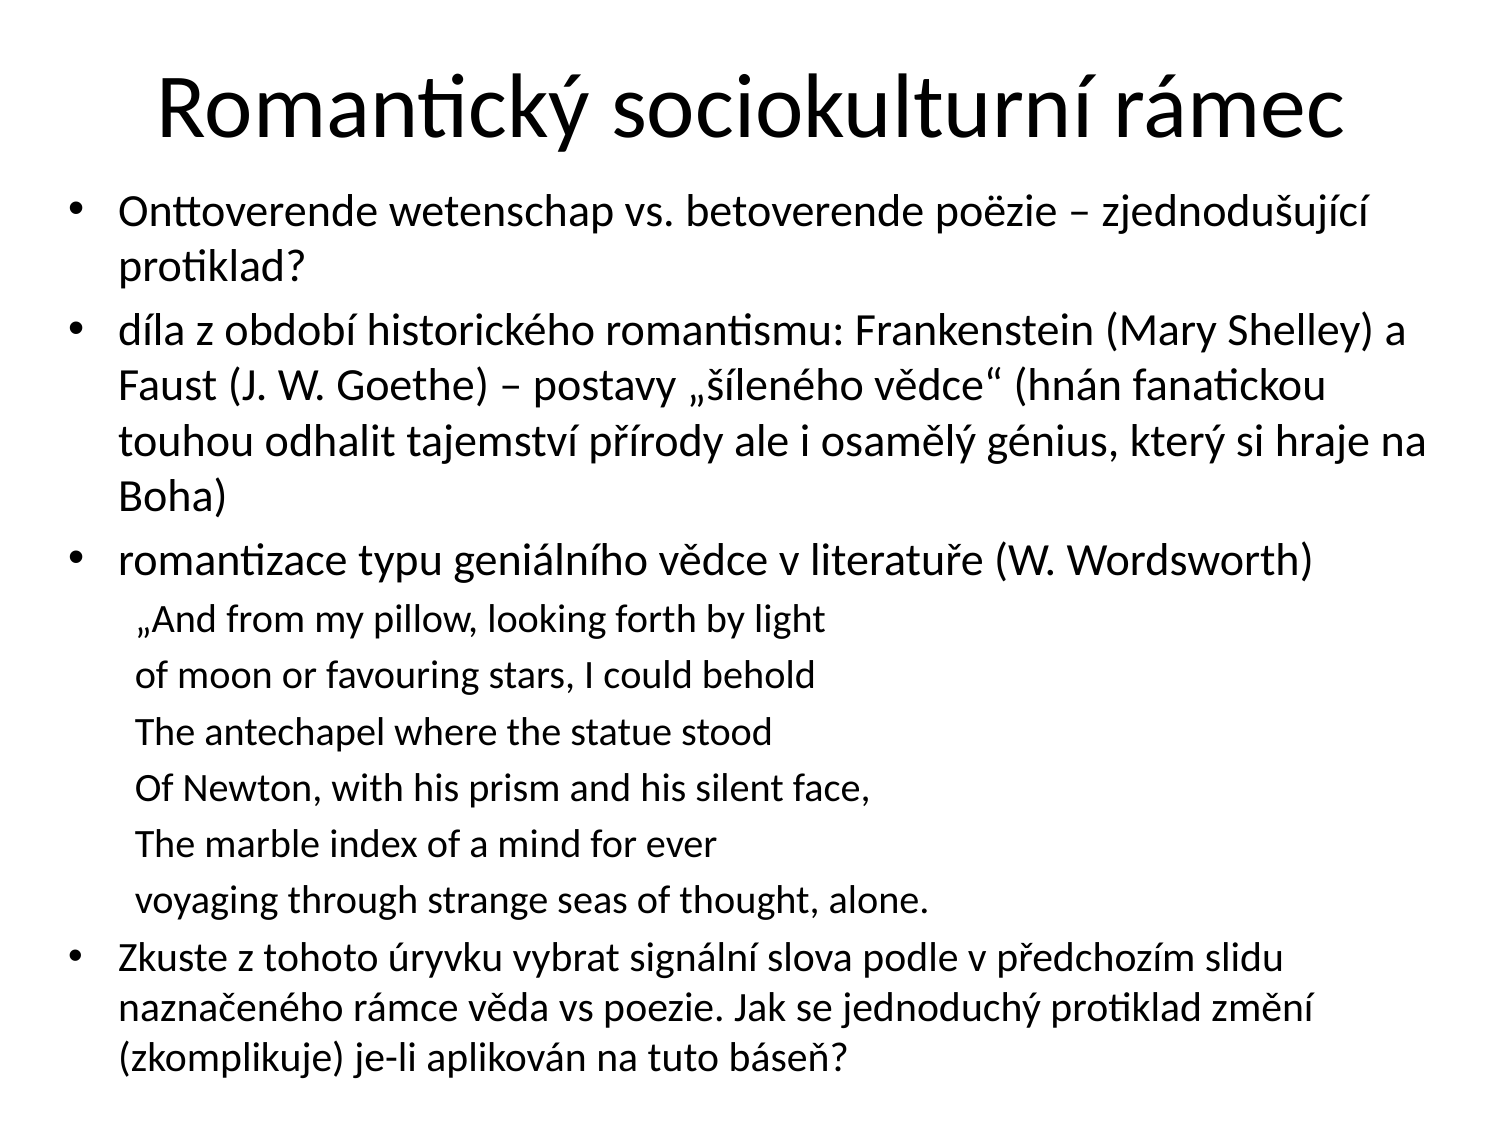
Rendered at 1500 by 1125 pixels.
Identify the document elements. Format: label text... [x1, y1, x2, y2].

list Onttoverende wetenschap vs. betoverende poëzie – zjednodušující protiklad? díla z období historického romantismu: Frankenstein (Mary Shelley) a Faust (J. W. Goethe) – postavy „šíleného vědce“ (hnán fanatickou touhou odhalit tajemství přírody ale i osamělý génius, který si hraje na Boha) romantizace typu geniálního vědce v literatuře (W. Wordsworth) „And from my pillow, looking forth by light of moon or favouring stars, I could behold The antechapel where the statue stood Of Newton, with his prism and his silent face, The marble index of a mind for ever voyaging through strange seas of thought, alone. Zkuste z tohoto úryvku vybrat signální slova podle v předchozím slidu naznačeného rámce věda vs poezie. Jak se jednoduchý protiklad změní (zkomplikuje) je-li aplikován na tuto báseň? [53, 172, 1471, 1094]
title Romantický sociokulturní rámec [76, 30, 1427, 171]
